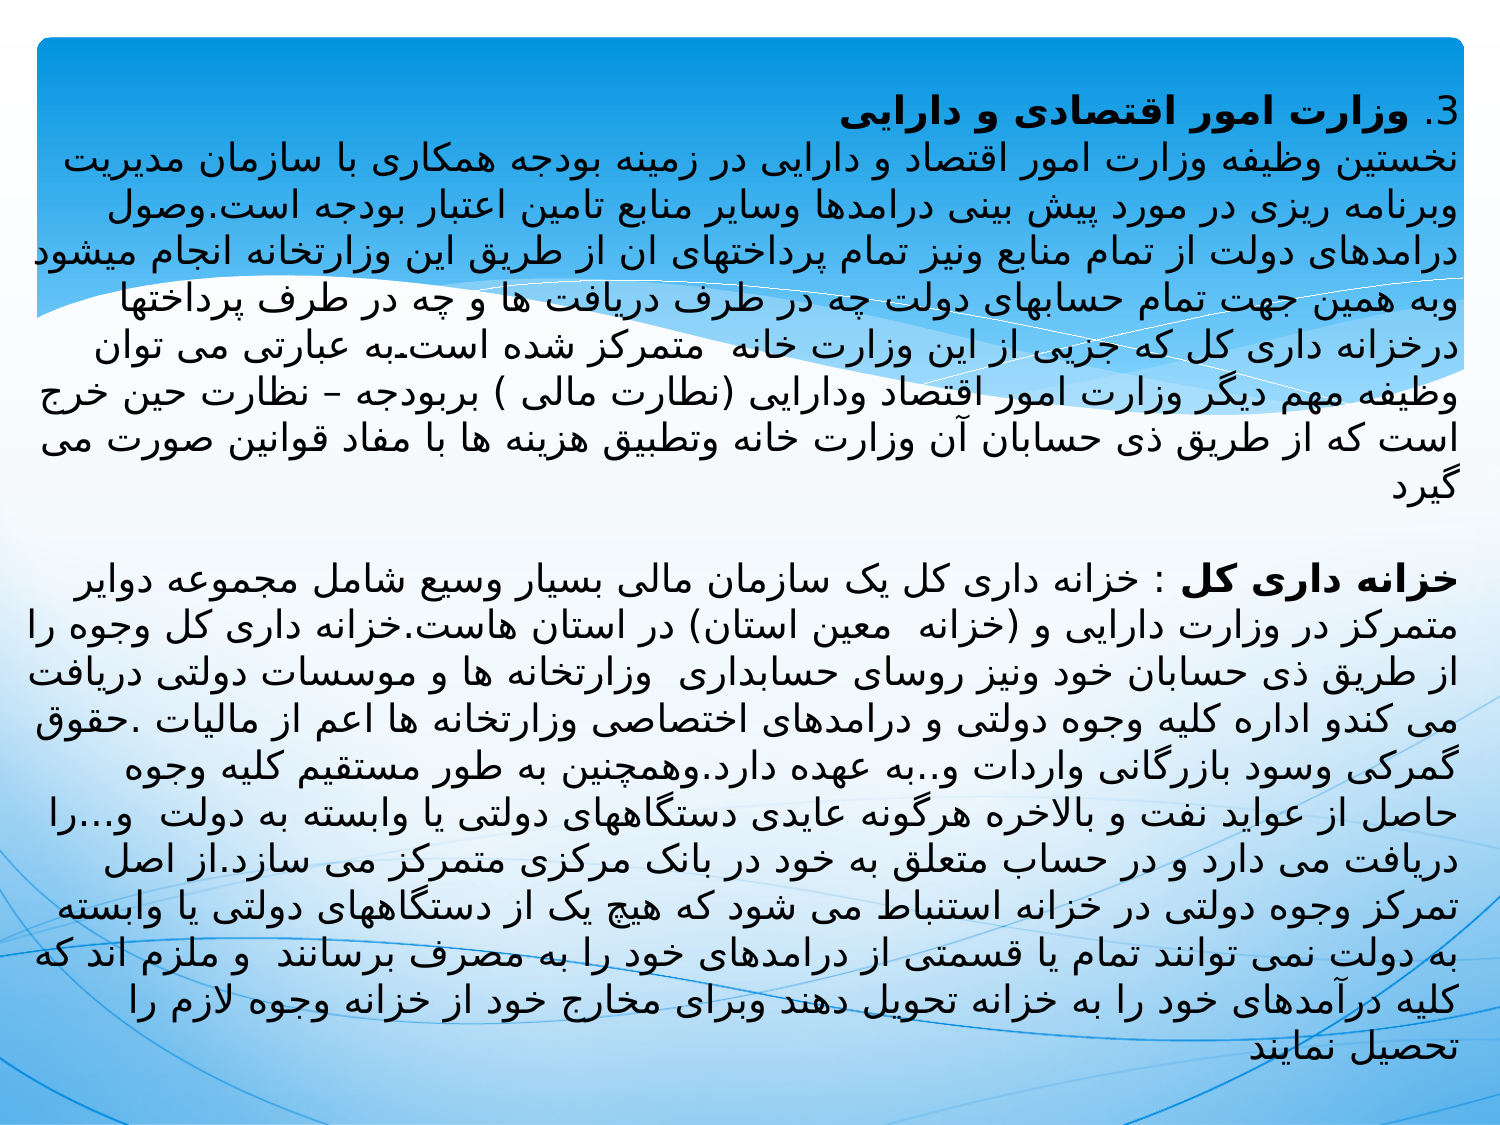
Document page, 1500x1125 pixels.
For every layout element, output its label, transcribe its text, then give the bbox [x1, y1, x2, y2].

title 3. وزارت امور اقتصادی و دارایی نخستین وظیفه وزارت امور اقتصاد و دارایی در زمینه بودجه همکاری با سازمان مدیریت وبرنامه ریزی در مورد پیش بینی درامدها وسایر منابع تامین اعتبار بودجه است.وصول درامدهای دولت از تمام منابع ونیز تمام پرداختهای ان از طریق این وزارتخانه انجام میشود وبه همین جهت تمام حسابهای دولت چه در طرف دریافت ها و چه در طرف پرداختها درخزانه داری کل که جزیی از این وزارت خانه متمرکز شده است.به عبارتی می توان وظیفه مهم دیگر وزارت امور اقتصاد ودارایی (نطارت مالی ) بربودجه – نظارت حین خرج است که از طریق ذی حسابان آن وزارت خانه وتطبیق هزینه ها با مفاد قوانین صورت می گیرد خزانه داری کل : خزانه داری کل یک سازمان مالی بسیار وسیع شامل مجموعه دوایر متمرکز در وزارت دارایی و (خزانه معین استان) در استان هاست.خزانه داری کل وجوه را از طریق ذی حسابان خود ونیز روسای حسابداری وزارتخانه ها و موسسات دولتی دریافت می کندو اداره کلیه وجوه دولتی و درامدهای اختصاصی وزارتخانه ها اعم از مالیات .حقوق گمرکی وسود بازرگانی واردات و..به عهده دارد.وهمچنین به طور مستقیم کلیه وجوه حاصل از عواید نفت و بالاخره هرگونه عایدی دستگاههای دولتی یا وابسته به دولت و...را دریافت می دارد و در حساب متعلق به خود در بانک مرکزی متمرکز می سازد.از اصل تمرکز وجوه دولتی در خزانه استنباط می شود که هیچ یک از دستگاههای دولتی یا وابسته به دولت نمی توانند تمام یا قسمتی از درامدهای خود را به مصرف برسانند و ملزم اند که کلیه درآمدهای خود را به خزانه تحویل دهند وبرای مخارج خود از خزانه وجوه لازم را تحصیل نمایند [0, 75, 1475, 1125]
